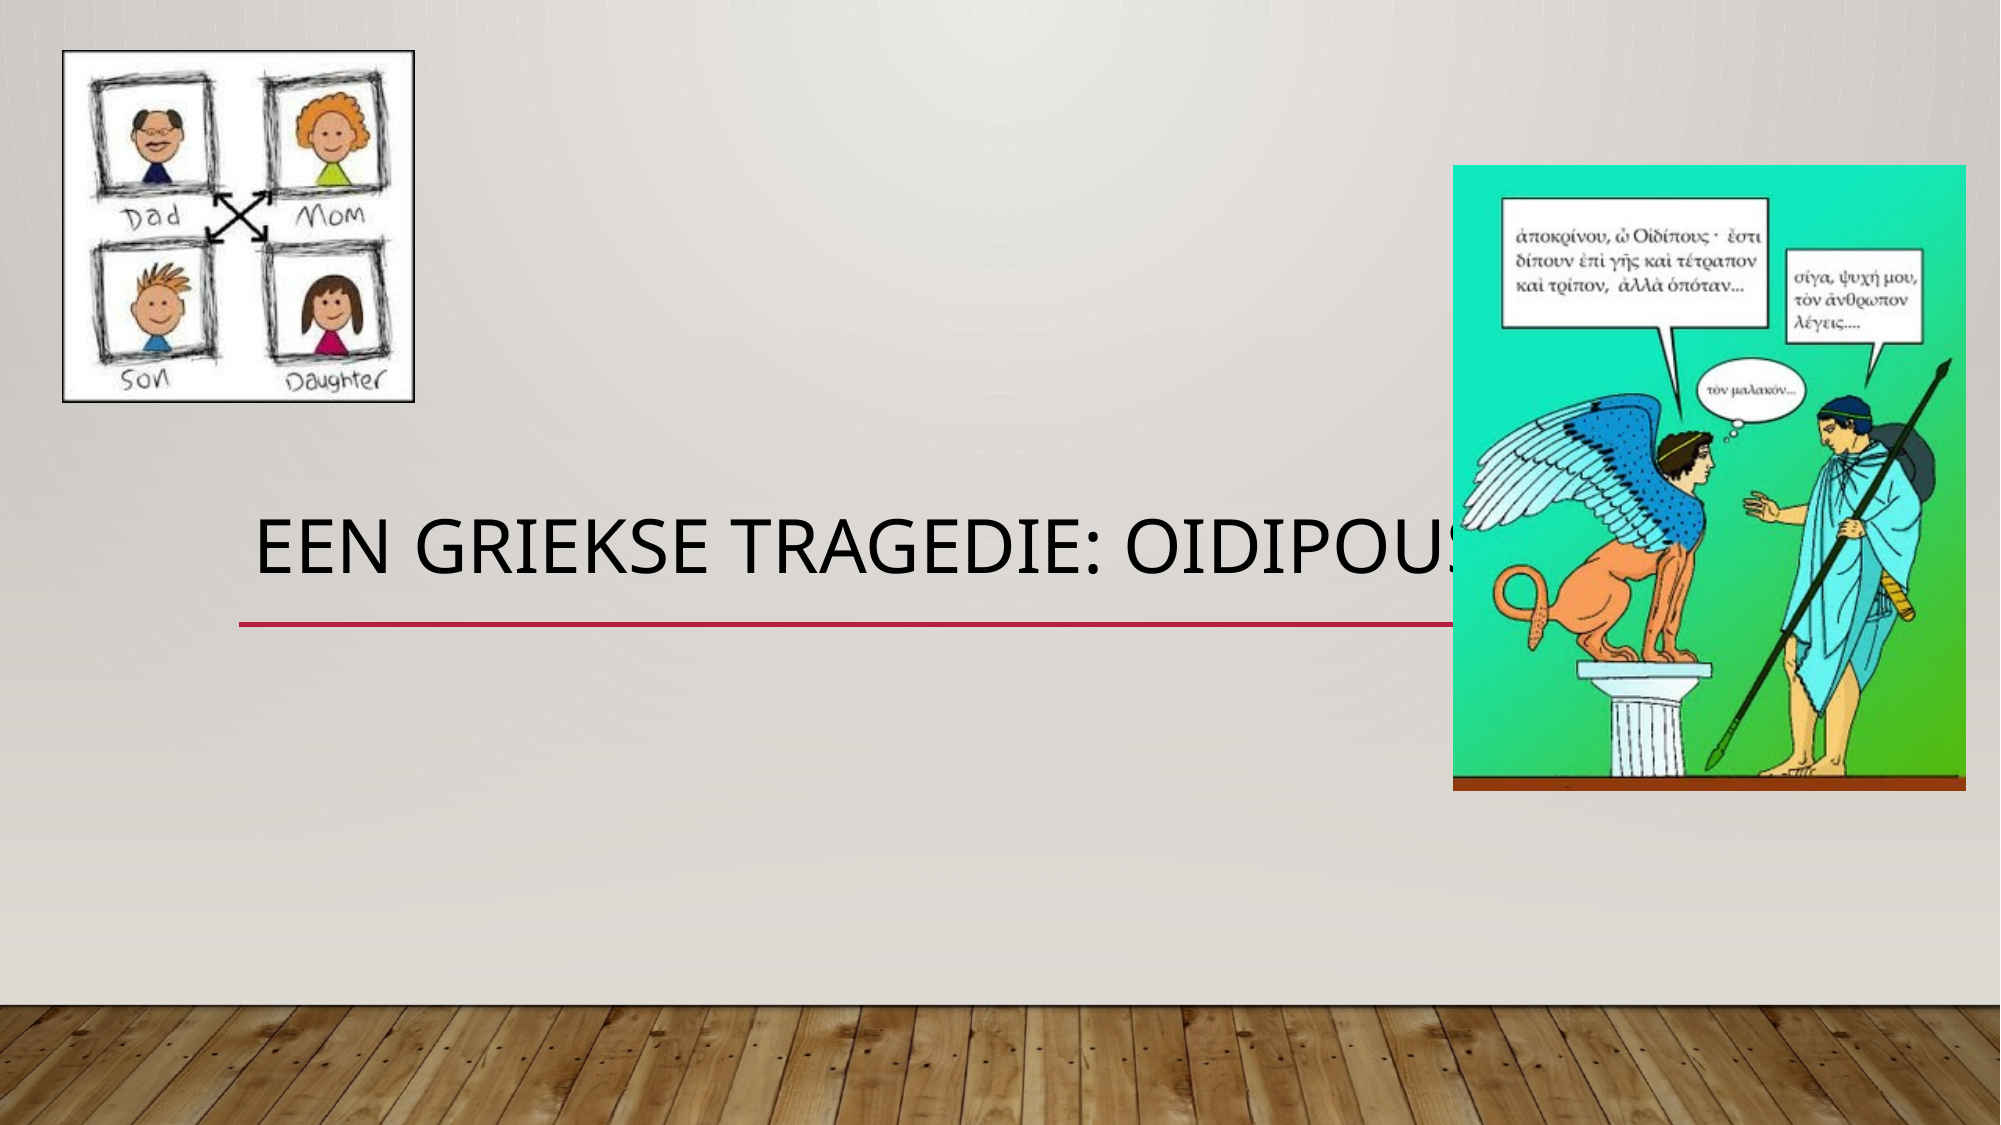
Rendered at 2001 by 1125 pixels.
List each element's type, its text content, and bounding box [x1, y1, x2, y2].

title Een griekse tragedie: oidipous [238, 288, 1453, 598]
picture [1453, 165, 1967, 791]
picture [0, 1005, 2000, 1125]
picture [62, 50, 415, 403]
